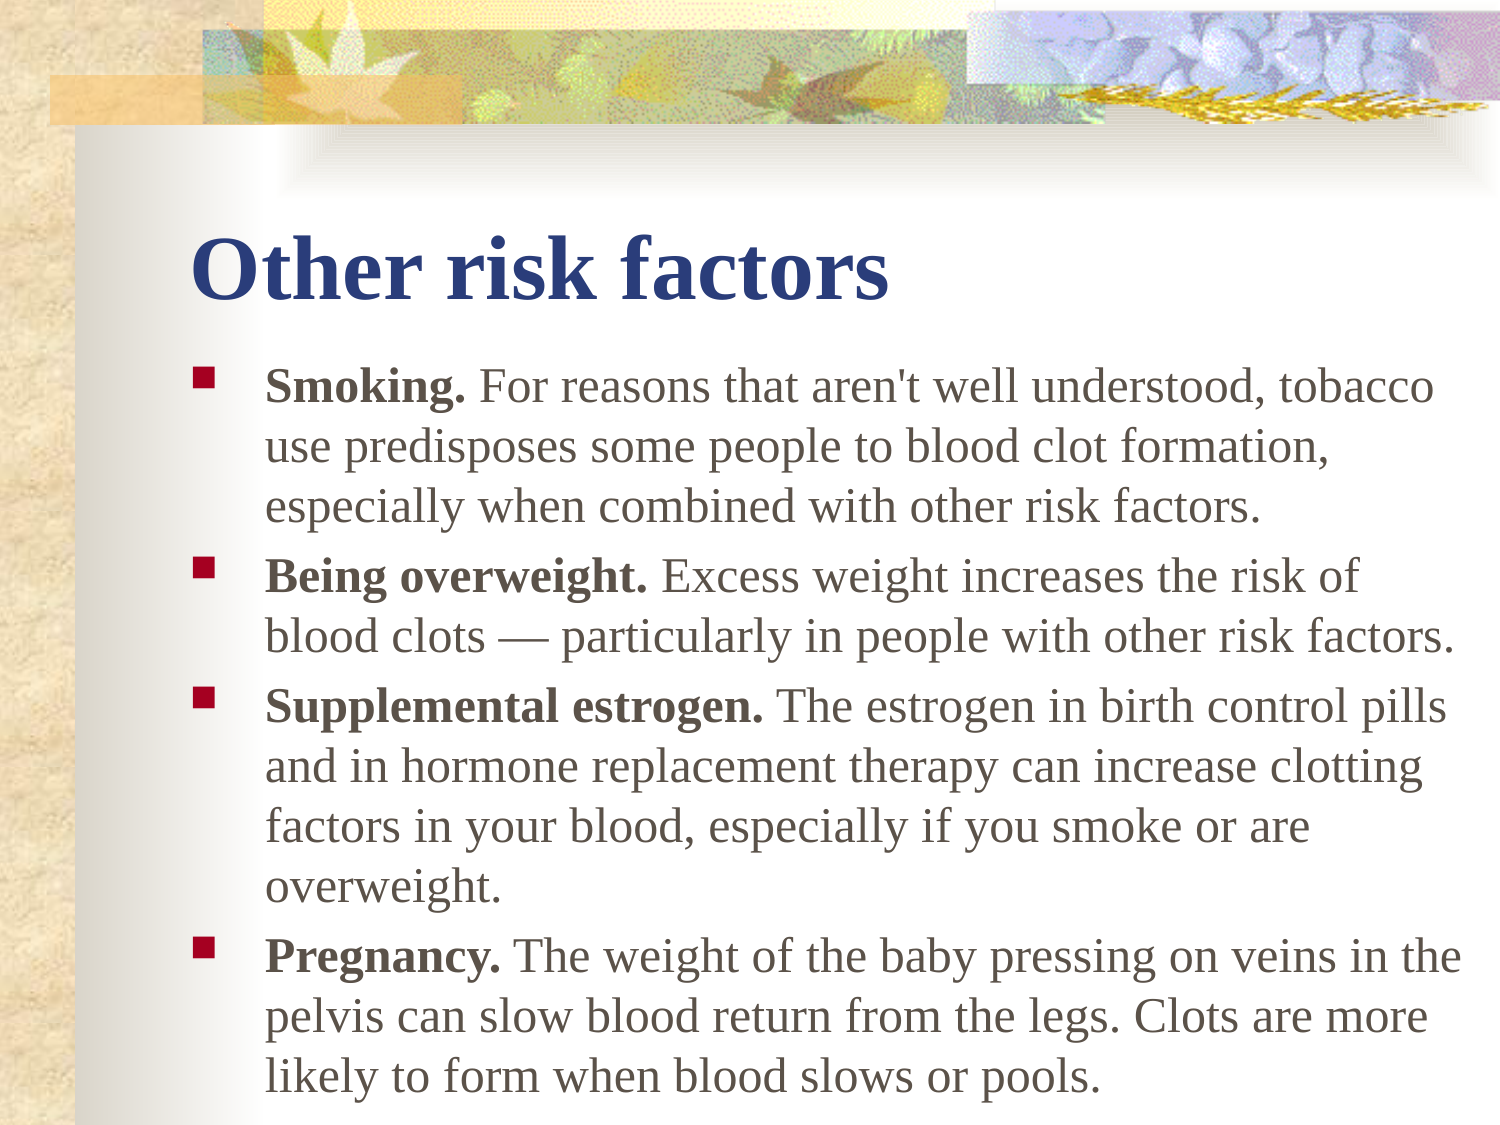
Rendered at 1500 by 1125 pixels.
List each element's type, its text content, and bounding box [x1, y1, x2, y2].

title Other risk factors [174, 137, 1450, 325]
picture [0, 0, 1500, 1125]
list Smoking. For reasons that aren't well understood, tobacco use predisposes some people to blood clot formation, especially when combined with other risk factors. Being overweight. Excess weight increases the risk of blood clots — particularly in people with other risk factors. Supplemental estrogen. The estrogen in birth control pills and in hormone replacement therapy can increase clotting factors in your blood, especially if you smoke or are overweight. Pregnancy. The weight of the baby pressing on veins in the pelvis can slow blood return from the legs. Clots are more likely to form when blood slows or pools. [174, 344, 1488, 1020]
